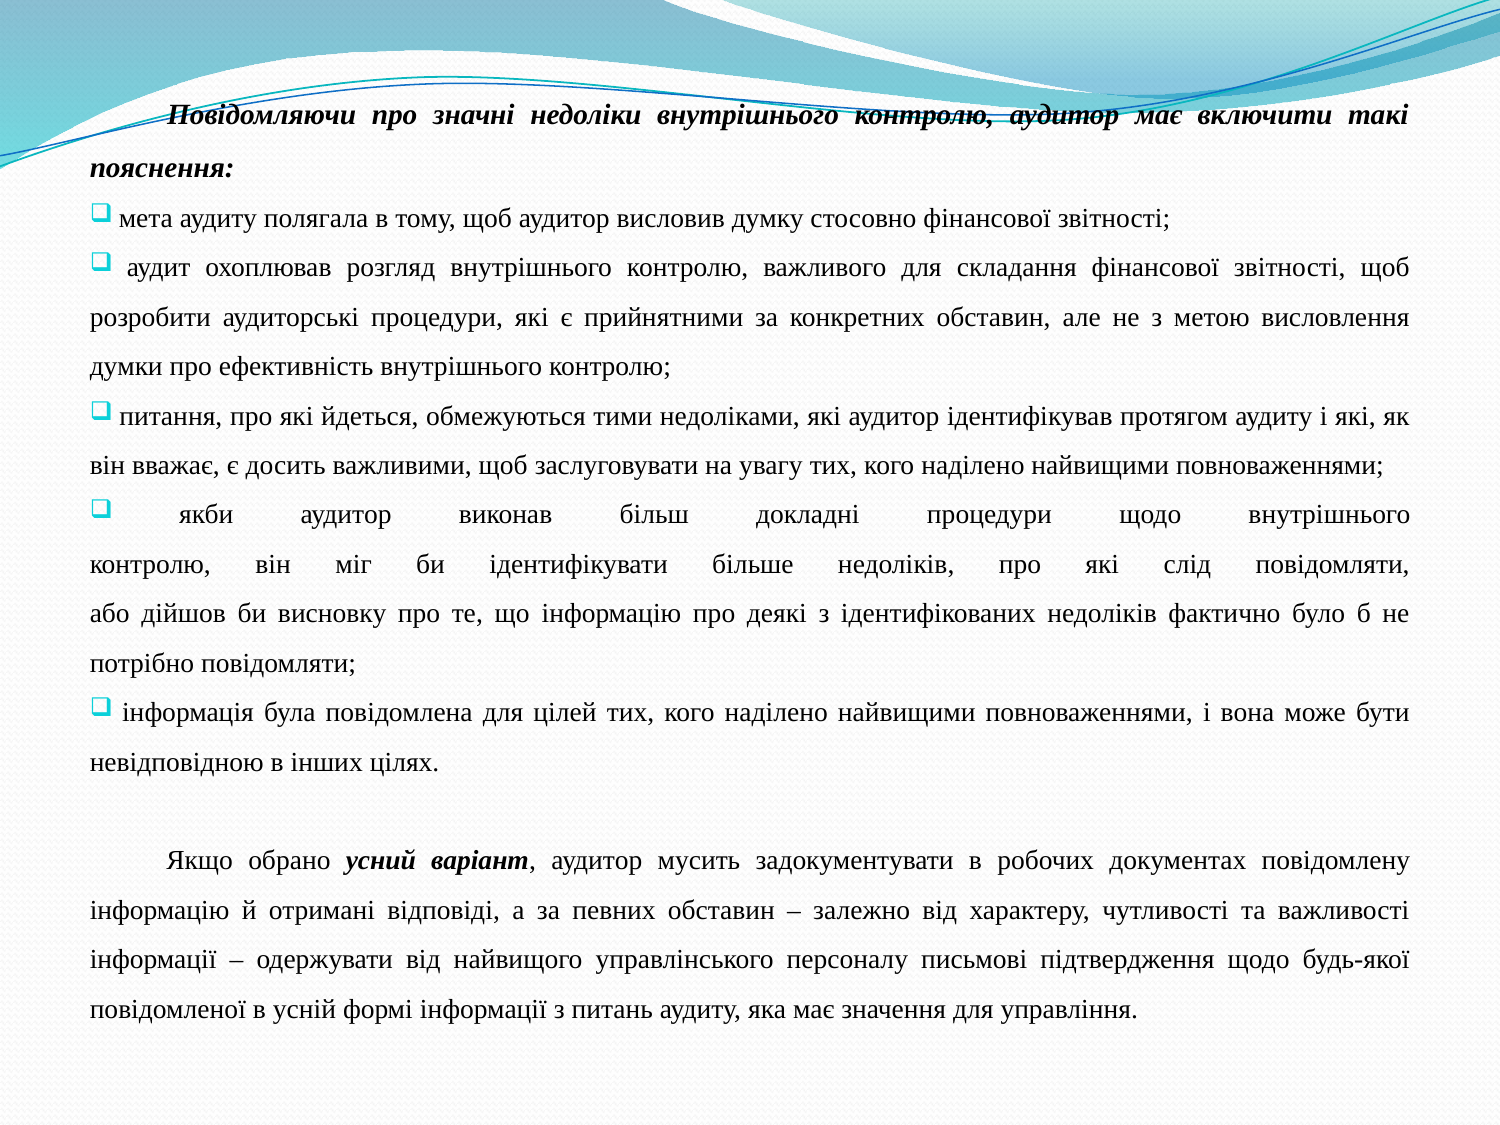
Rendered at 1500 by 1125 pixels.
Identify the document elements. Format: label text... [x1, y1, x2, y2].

list Повідомляючи про значні недоліки внутрішнього контролю, аудитор має включити такі пояснення: мета аудиту полягала в тому, щоб аудитор висловив думку стосовно фінансової звітності; аудит охоплював розгляд внутрішнього контролю, важливого для складання фінансової звітності, щоб розробити аудиторські процедури, які є прийнятними за конкретних обставин, але не з метою висловлення думки про ефективність внутрішнього контролю; питання, про які йдеться, обмежуються тими недоліками, які аудитор ідентифікував протягом аудиту і які, як він вважає, є досить важливими, щоб заслуговувати на увагу тих, кого наділено найвищими повноваженнями; якби аудитор виконав більш докладні процедури щодо внутрішнього контролю, він міг би ідентифікувати більше недоліків, про які слід повідомляти, або дійшов би висновку про те, що інформацію про деякі з ідентифікованих недоліків фактично було б не потрібно повідомляти; інформація була повідомлена для цілей тих, кого наділено найвищими повноваженнями, і вона може бути невідповідною в інших цілях. Якщо обрано усний варіант, аудитор мусить задокументувати в робочих документах повідомлену інформацію й отримані відповіді, а за певних обставин – залежно від характеру, чутливості та важливості інформації – одержувати від найвищого управлінського персоналу письмові підтвердження щодо будь-якої повідомленої в усній формі інформації з питань аудиту, яка має значення для управління. [75, 70, 1425, 1079]
